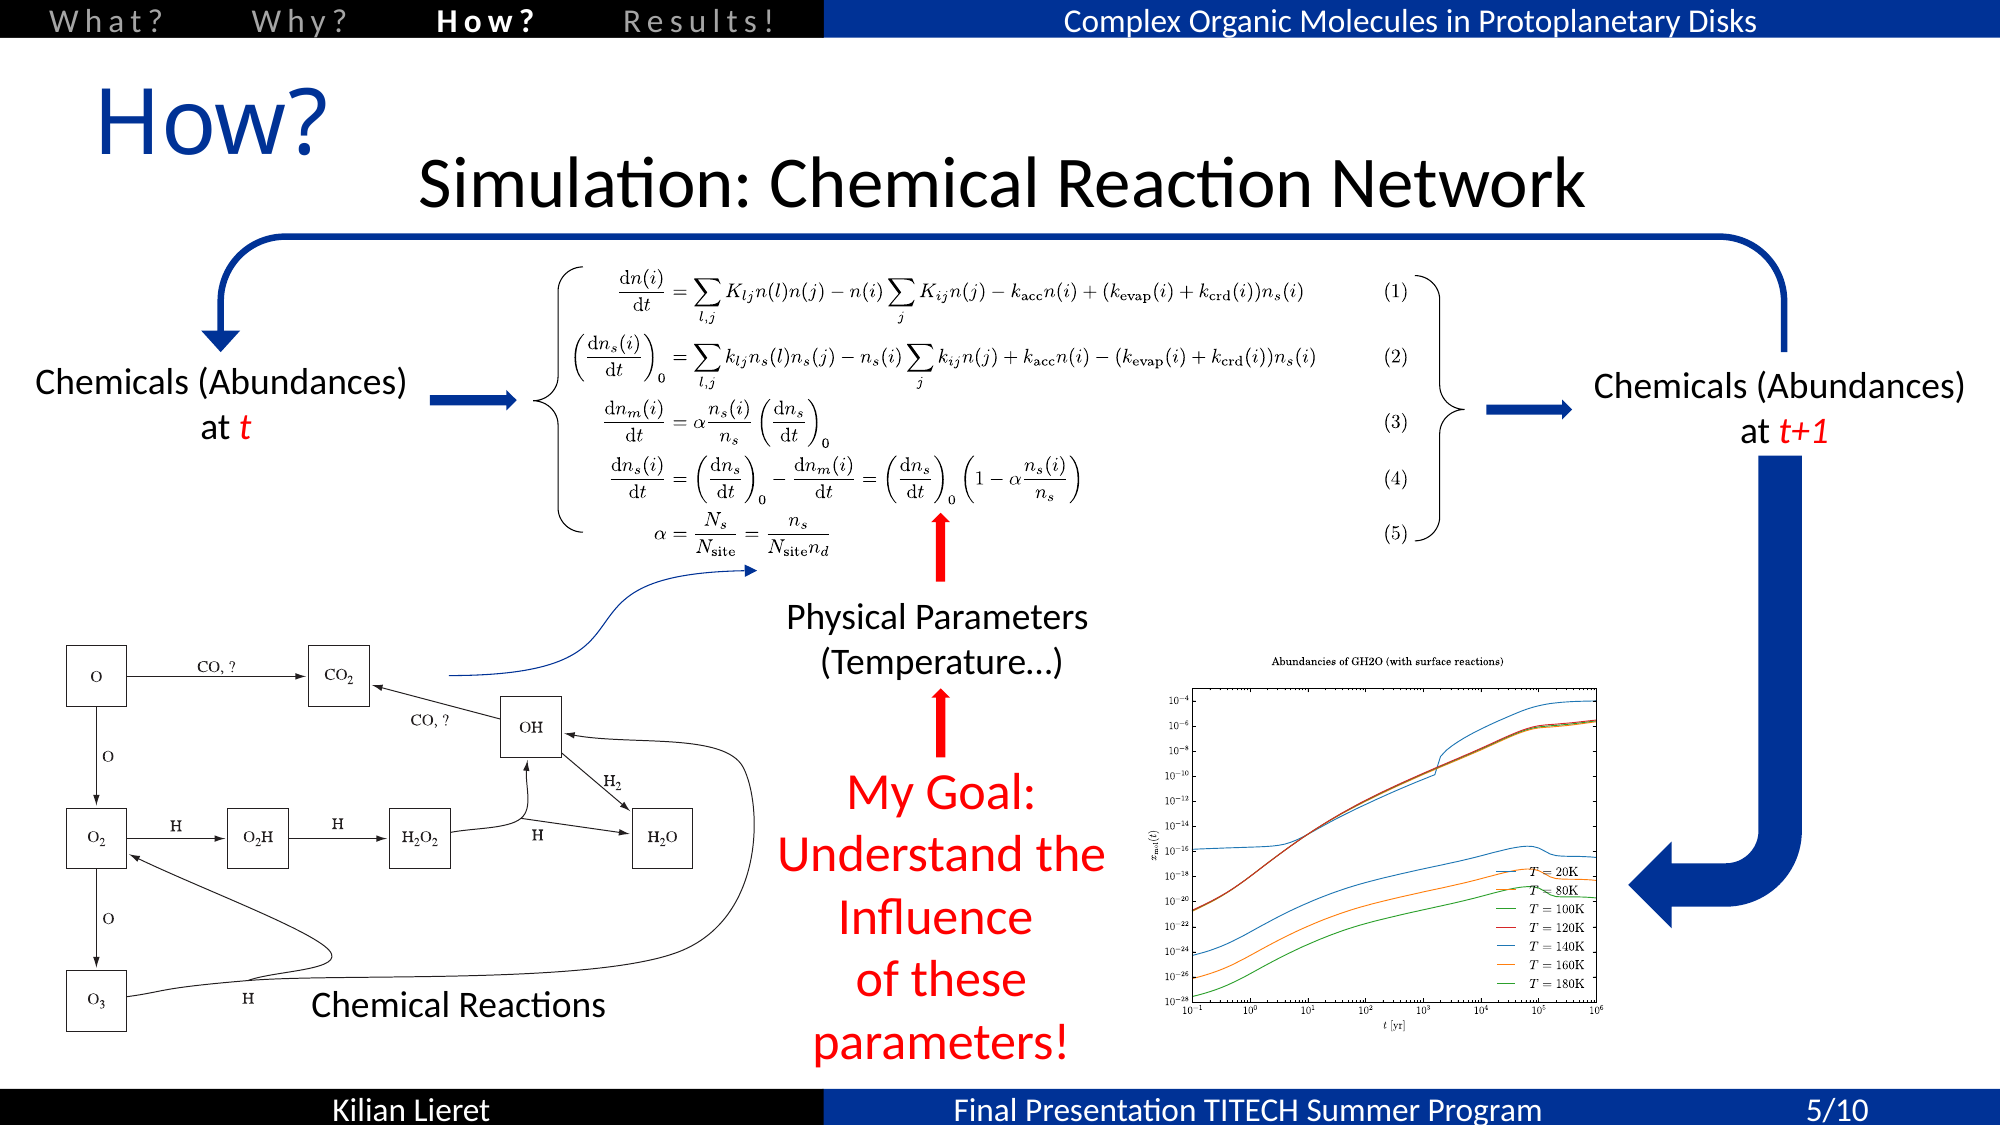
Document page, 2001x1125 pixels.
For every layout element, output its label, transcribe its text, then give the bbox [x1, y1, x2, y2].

text_box My Goal: Understand the Influence of these parameters! [735, 749, 1148, 1078]
picture [1127, 649, 1651, 1043]
text_box Chemicals (Abundances) at t [20, 349, 423, 455]
text_box [1485, 397, 1574, 423]
text_box [1651, 459, 1803, 931]
text_box [934, 557, 947, 583]
text_box [428, 387, 519, 413]
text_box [65, 570, 758, 1036]
text_box Physical Parameters (Temperature…) [771, 584, 1113, 690]
text_box Chemicals (Abundances) at t+1 [1579, 353, 1982, 459]
text_box [928, 690, 953, 759]
text_box Simulation: Chemical Reaction Network [404, 126, 1675, 229]
title How? [78, 37, 2000, 213]
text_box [533, 266, 1465, 557]
text_box [198, 232, 1789, 353]
text_box What? Why? How? Results! [0, 0, 825, 39]
